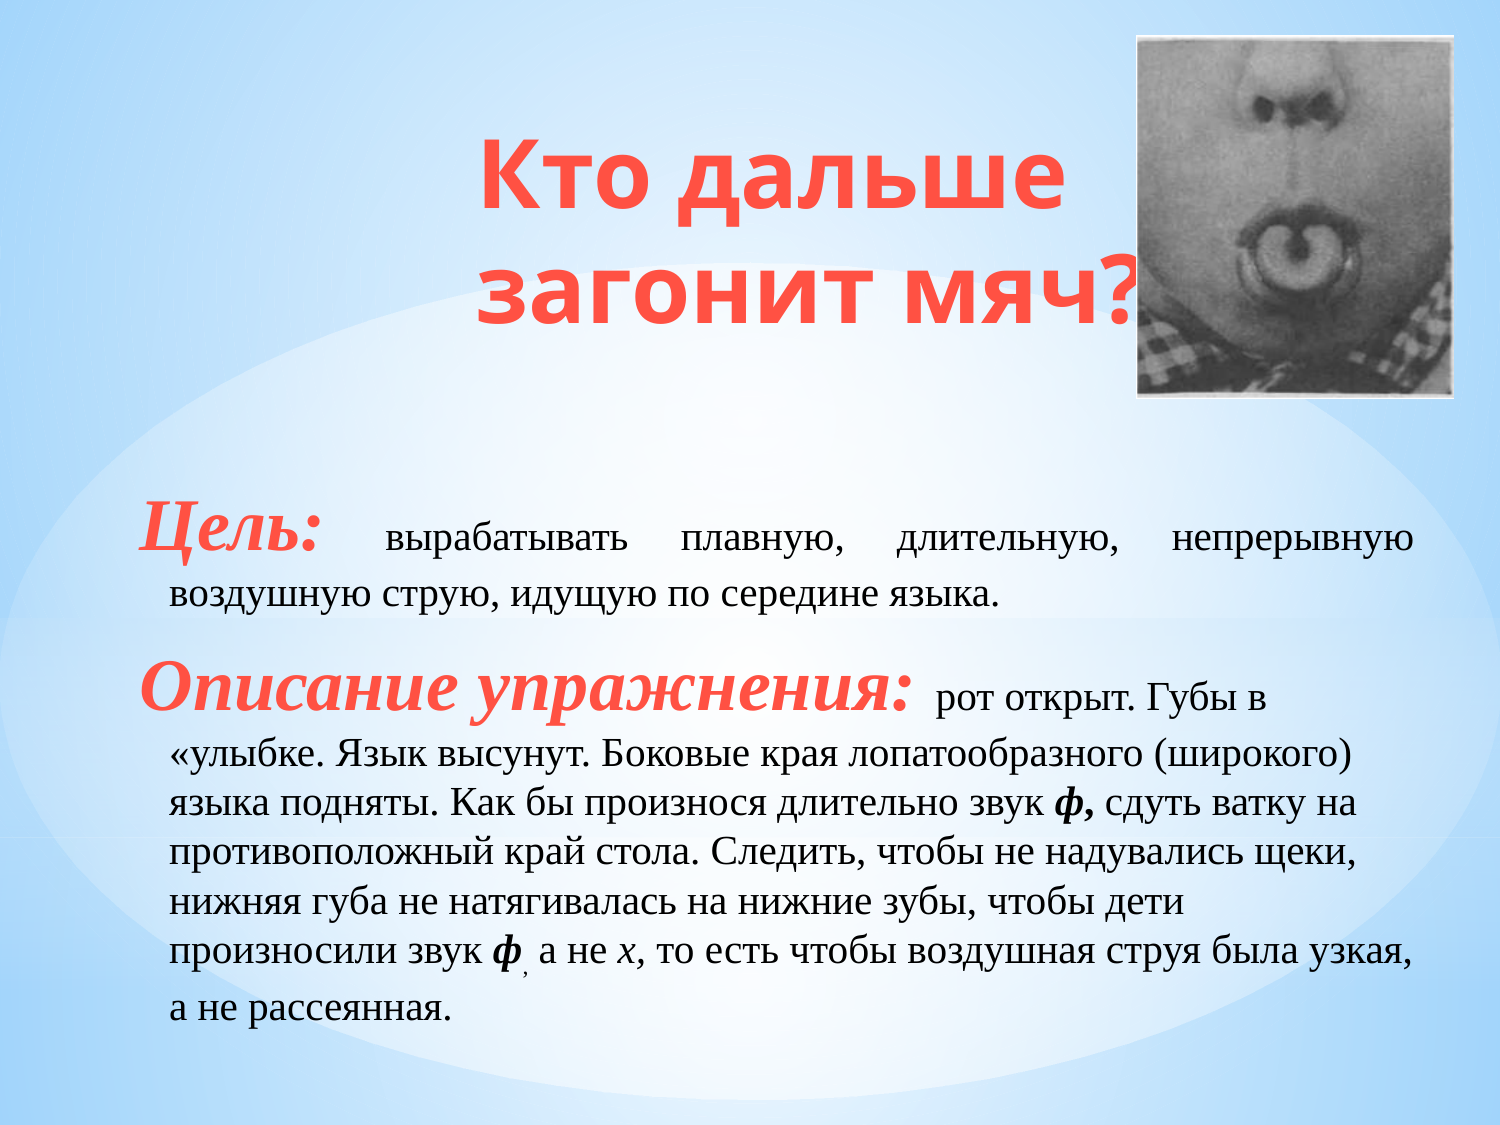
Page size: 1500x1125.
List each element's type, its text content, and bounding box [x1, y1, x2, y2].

picture [1136, 34, 1455, 399]
title Кто дальше загонит мяч? [187, 105, 1130, 340]
list Цель: вырабатывать плавную, длительную, непрерывную воздушную струю, идущую по середине языка. Описание упражнения: рот открыт. Губы в «улыбке. Язык высунут. Боковые края лопатообразного (широкого) языка подняты. Как бы произнося длительно звук ф, сдуть ватку на противоположный край стола. Следить, чтобы не надувались щеки, нижняя губа не натягивалась на нижние зубы, чтобы дети произносили звук ф, а не х, то есть чтобы воздушная струя была узкая, а не рассеянная. [117, 468, 1430, 1039]
